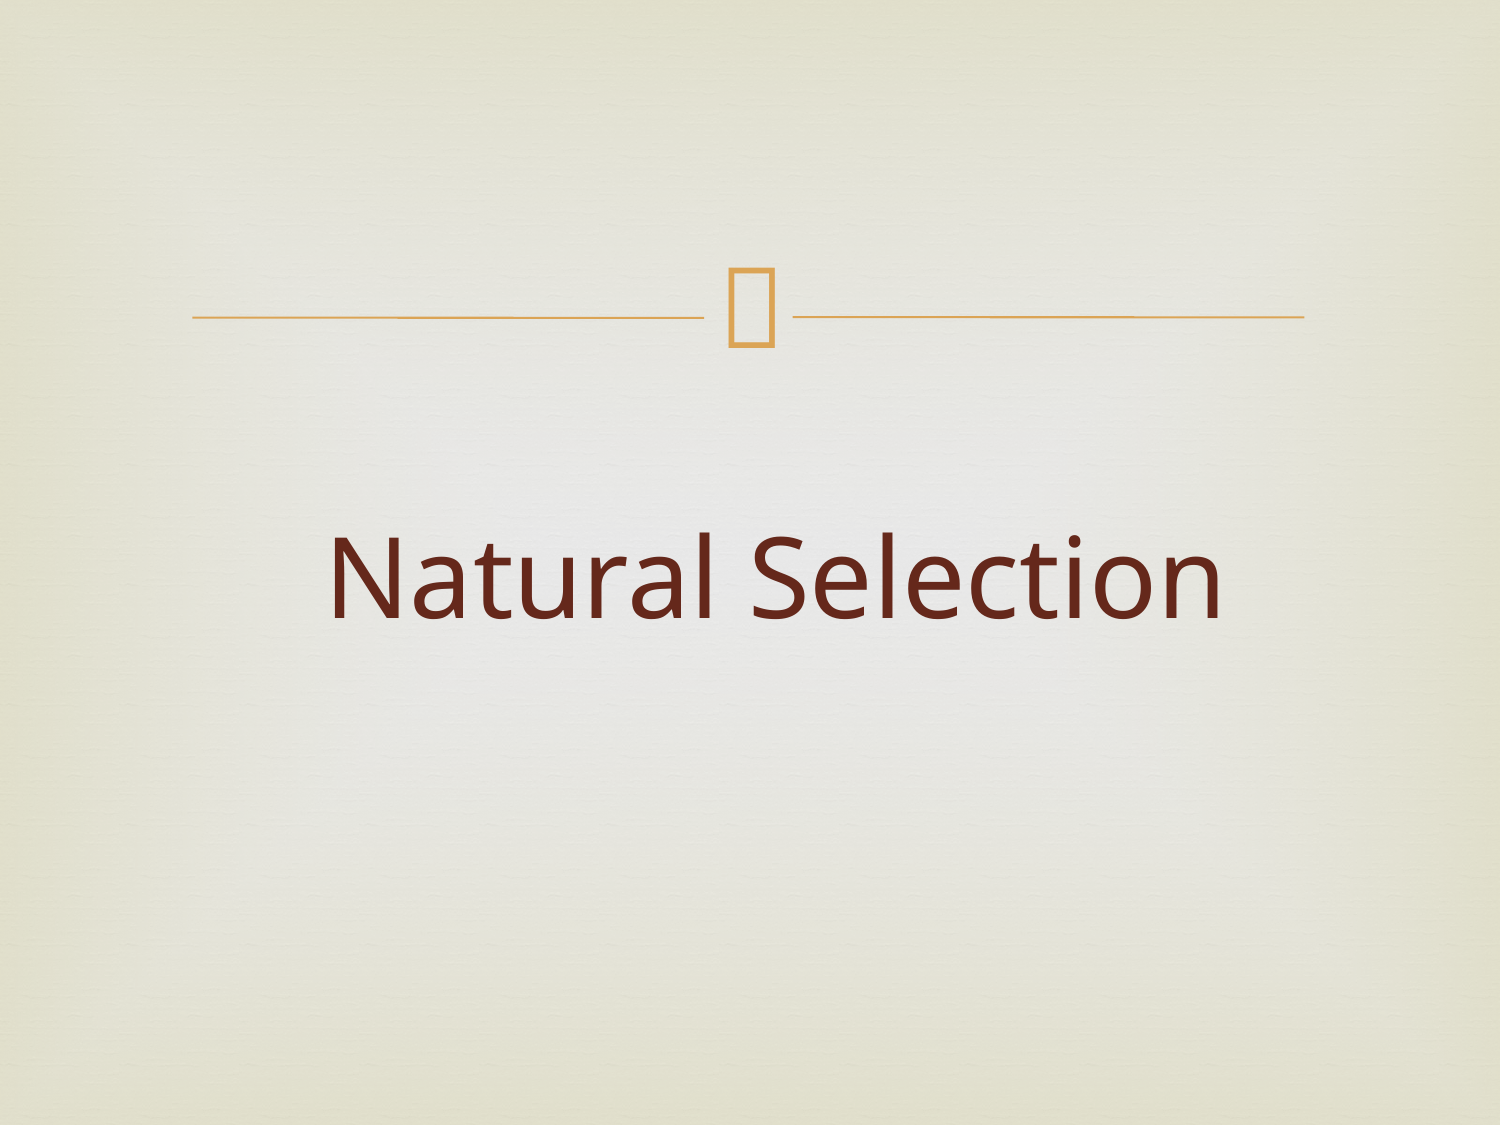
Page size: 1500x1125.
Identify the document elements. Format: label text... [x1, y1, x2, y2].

title Natural Selection [139, 487, 1413, 661]
